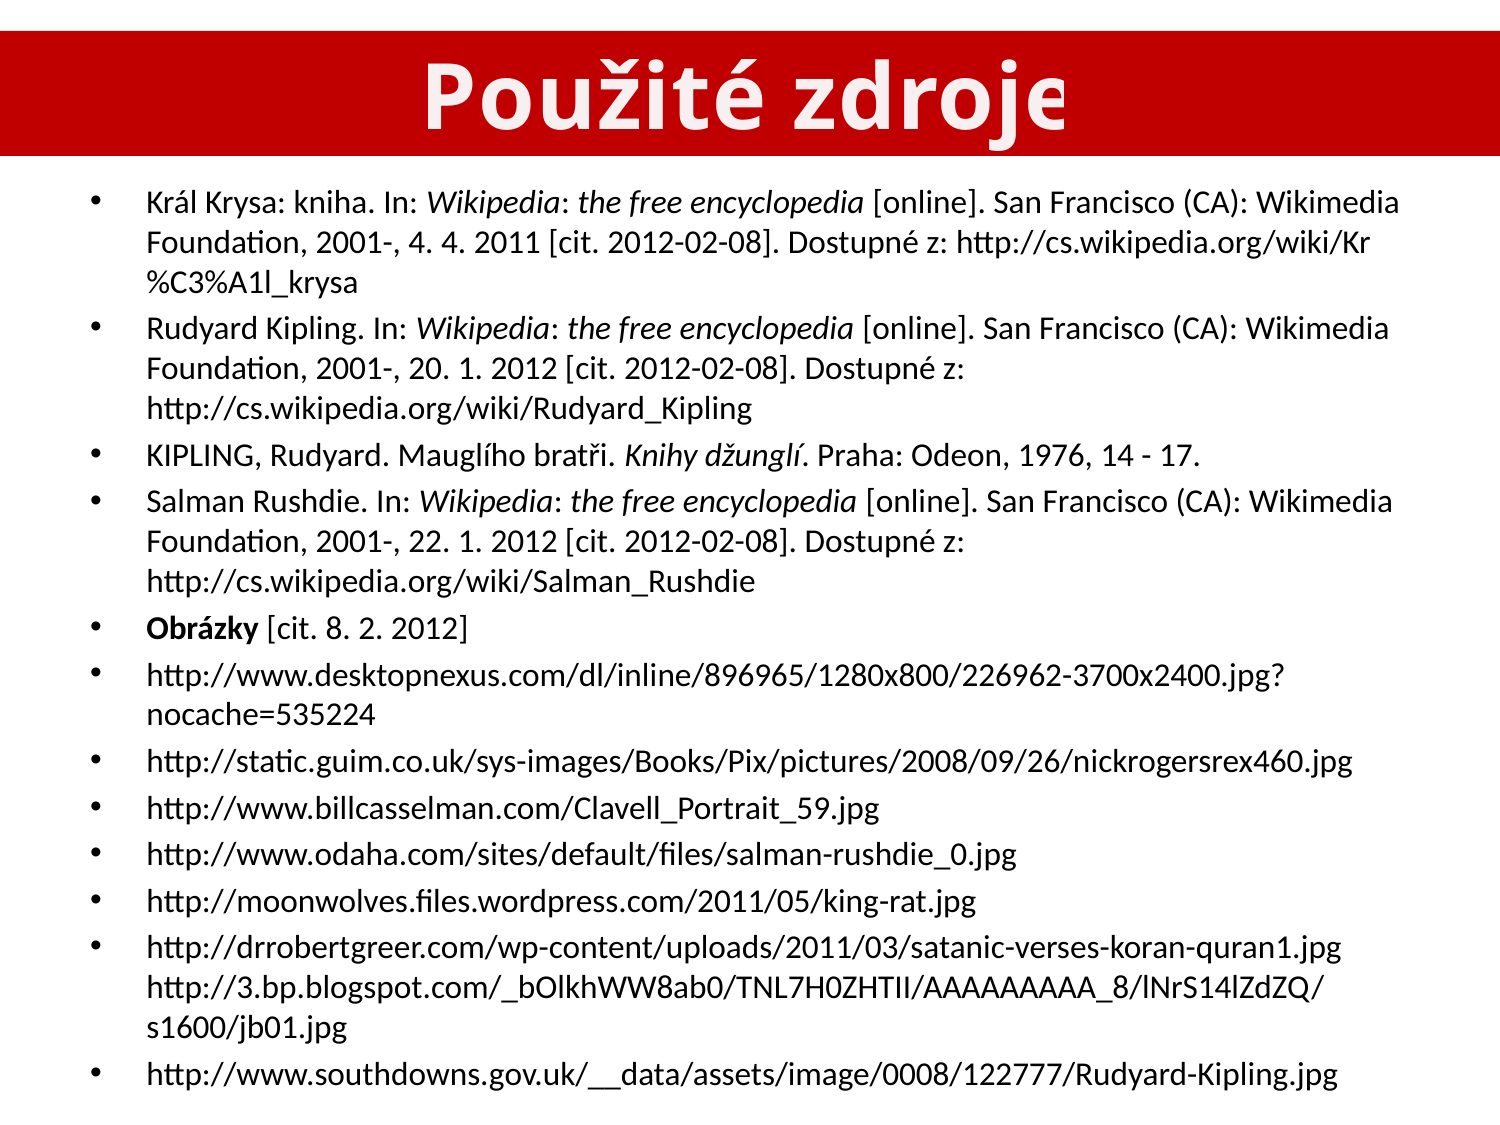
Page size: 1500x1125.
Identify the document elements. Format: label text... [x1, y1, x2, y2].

list Král Krysa: kniha. In: Wikipedia: the free encyclopedia [online]. San Francisco (CA): Wikimedia Foundation, 2001-, 4. 4. 2011 [cit. 2012-02-08]. Dostupné z: http://cs.wikipedia.org/wiki/Kr%C3%A1l_krysa Rudyard Kipling. In: Wikipedia: the free encyclopedia [online]. San Francisco (CA): Wikimedia Foundation, 2001-, 20. 1. 2012 [cit. 2012-02-08]. Dostupné z: http://cs.wikipedia.org/wiki/Rudyard_Kipling KIPLING, Rudyard. Mauglího bratři. Knihy džunglí. Praha: Odeon, 1976, 14 - 17. Salman Rushdie. In: Wikipedia: the free encyclopedia [online]. San Francisco (CA): Wikimedia Foundation, 2001-, 22. 1. 2012 [cit. 2012-02-08]. Dostupné z: http://cs.wikipedia.org/wiki/Salman_Rushdie Obrázky [cit. 8. 2. 2012] http://www.desktopnexus.com/dl/inline/896965/1280x800/226962-3700x2400.jpg?nocache=535224 http://static.guim.co.uk/sys-images/Books/Pix/pictures/2008/09/26/nickrogersrex460.jpg http://www.billcasselman.com/Clavell_Portrait_59.jpg http://www.odaha.com/sites/default/files/salman-rushdie_0.jpg http://moonwolves.files.wordpress.com/2011/05/king-rat.jpg http://drrobertgreer.com/wp-content/uploads/2011/03/satanic-verses-koran-quran1.jpg http://3.bp.blogspot.com/_bOlkhWW8ab0/TNL7H0ZHTII/AAAAAAAAA_8/lNrS14lZdZQ/s1600/jb01.jpg http://www.southdowns.gov.uk/__data/assets/image/0008/122777/Rudyard-Kipling.jpg [75, 172, 1425, 1005]
text_box Použité zdroje [0, 30, 1500, 156]
